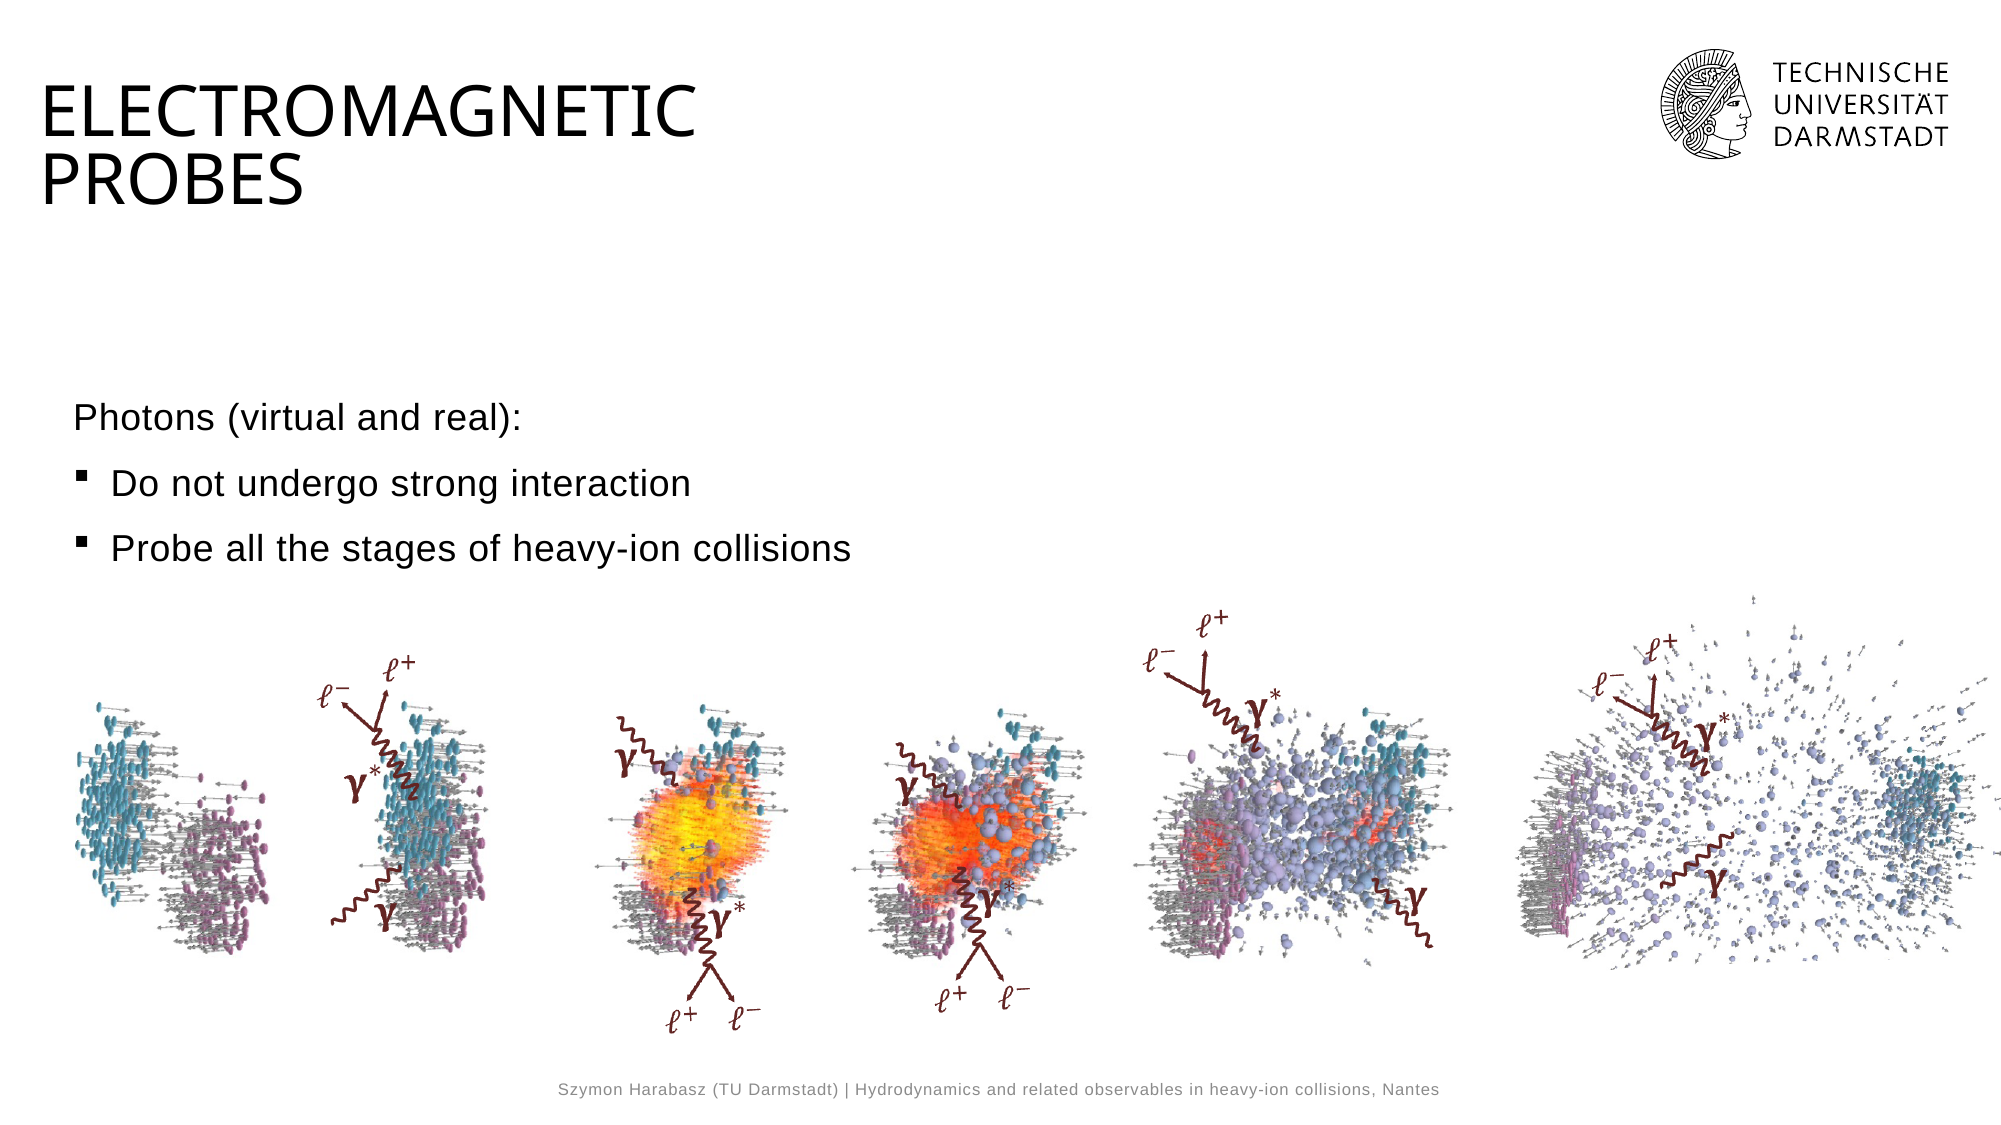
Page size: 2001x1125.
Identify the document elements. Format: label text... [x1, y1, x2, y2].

picture [0, 532, 2001, 1075]
title Electromagnetic probes [39, 80, 1512, 218]
text_box Photons (virtual and real): Do not undergo strong interaction Probe all the stages of heavy-ion collisions [58, 385, 886, 532]
